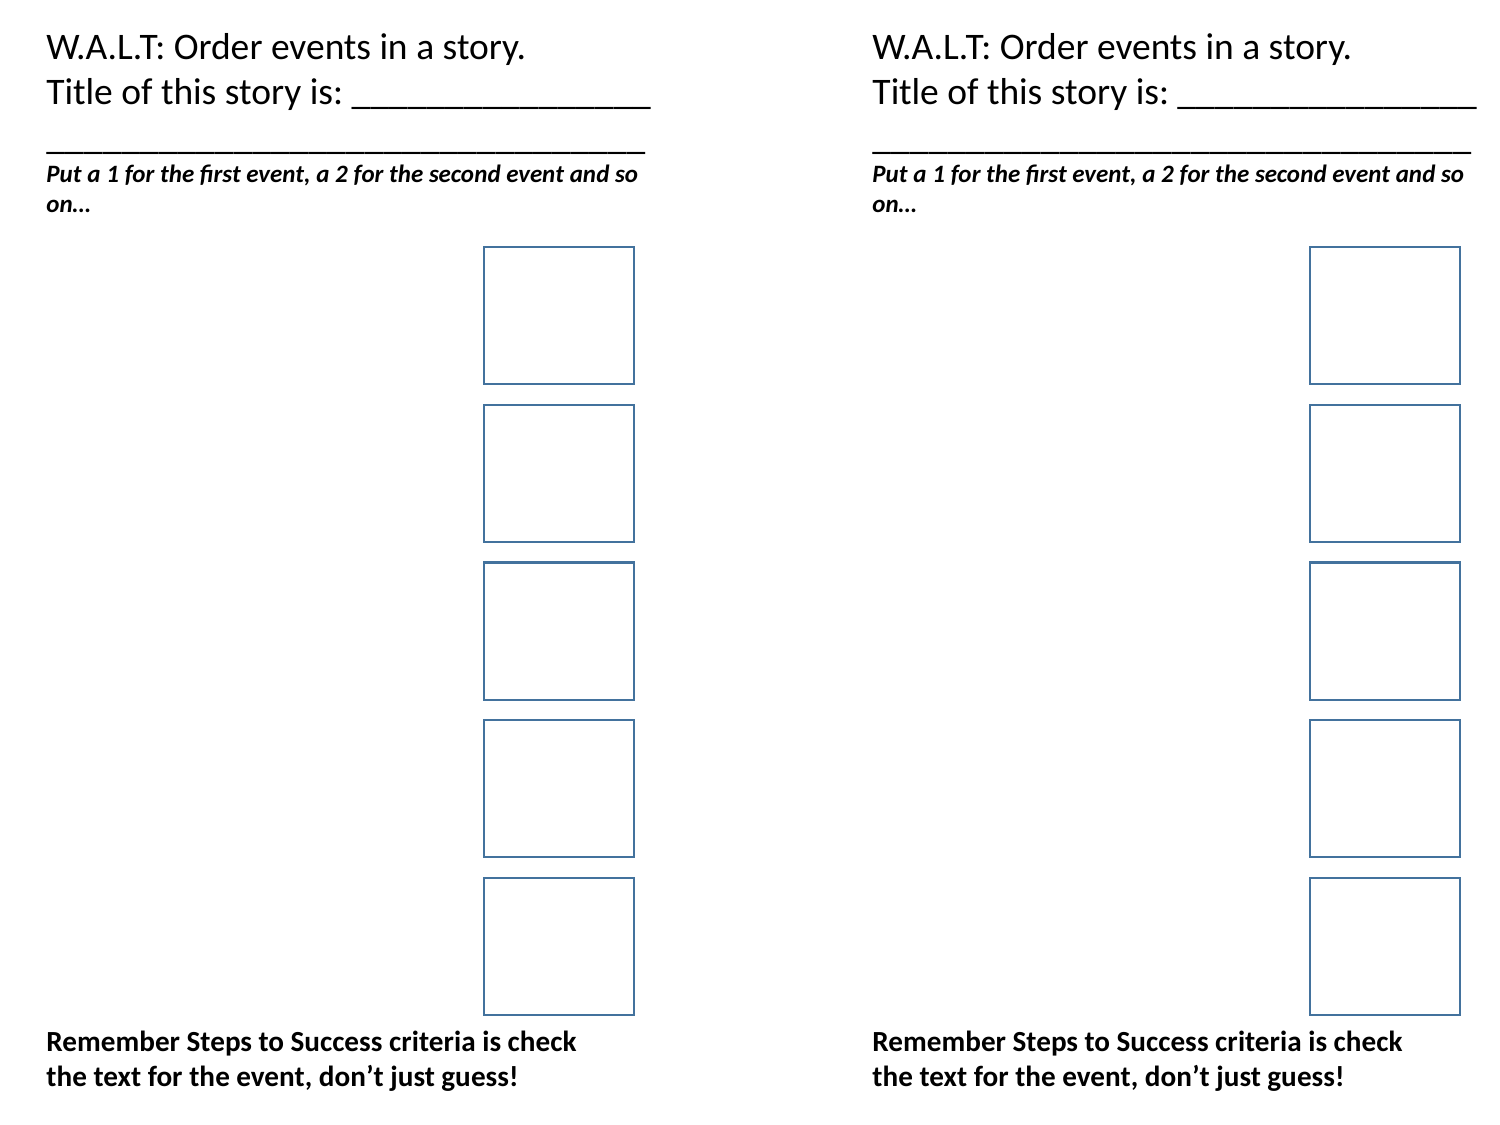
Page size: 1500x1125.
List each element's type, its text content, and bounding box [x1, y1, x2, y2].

text_box Remember Steps to Success criteria is check the text for the event, don’t just guess! [31, 1015, 617, 1100]
text_box W.A.L.T: Order events in a story. Title of this story is: ________________ ________________________________ Put a 1 for the first event, a 2 for the second event and so on… [857, 14, 1500, 225]
text_box [483, 561, 635, 701]
text_box [1309, 719, 1461, 858]
text_box Remember Steps to Success criteria is check the text for the event, don’t just guess! [857, 1015, 1443, 1100]
text_box [1309, 877, 1461, 1016]
text_box [483, 719, 635, 858]
text_box W.A.L.T: Order events in a story. Title of this story is: ________________ ________________________________ Put a 1 for the first event, a 2 for the second event and so on… [31, 14, 674, 225]
text_box [483, 246, 635, 385]
text_box [1309, 404, 1461, 543]
text_box [1309, 246, 1461, 385]
text_box [1309, 561, 1461, 701]
text_box [483, 877, 635, 1016]
text_box [483, 404, 635, 543]
